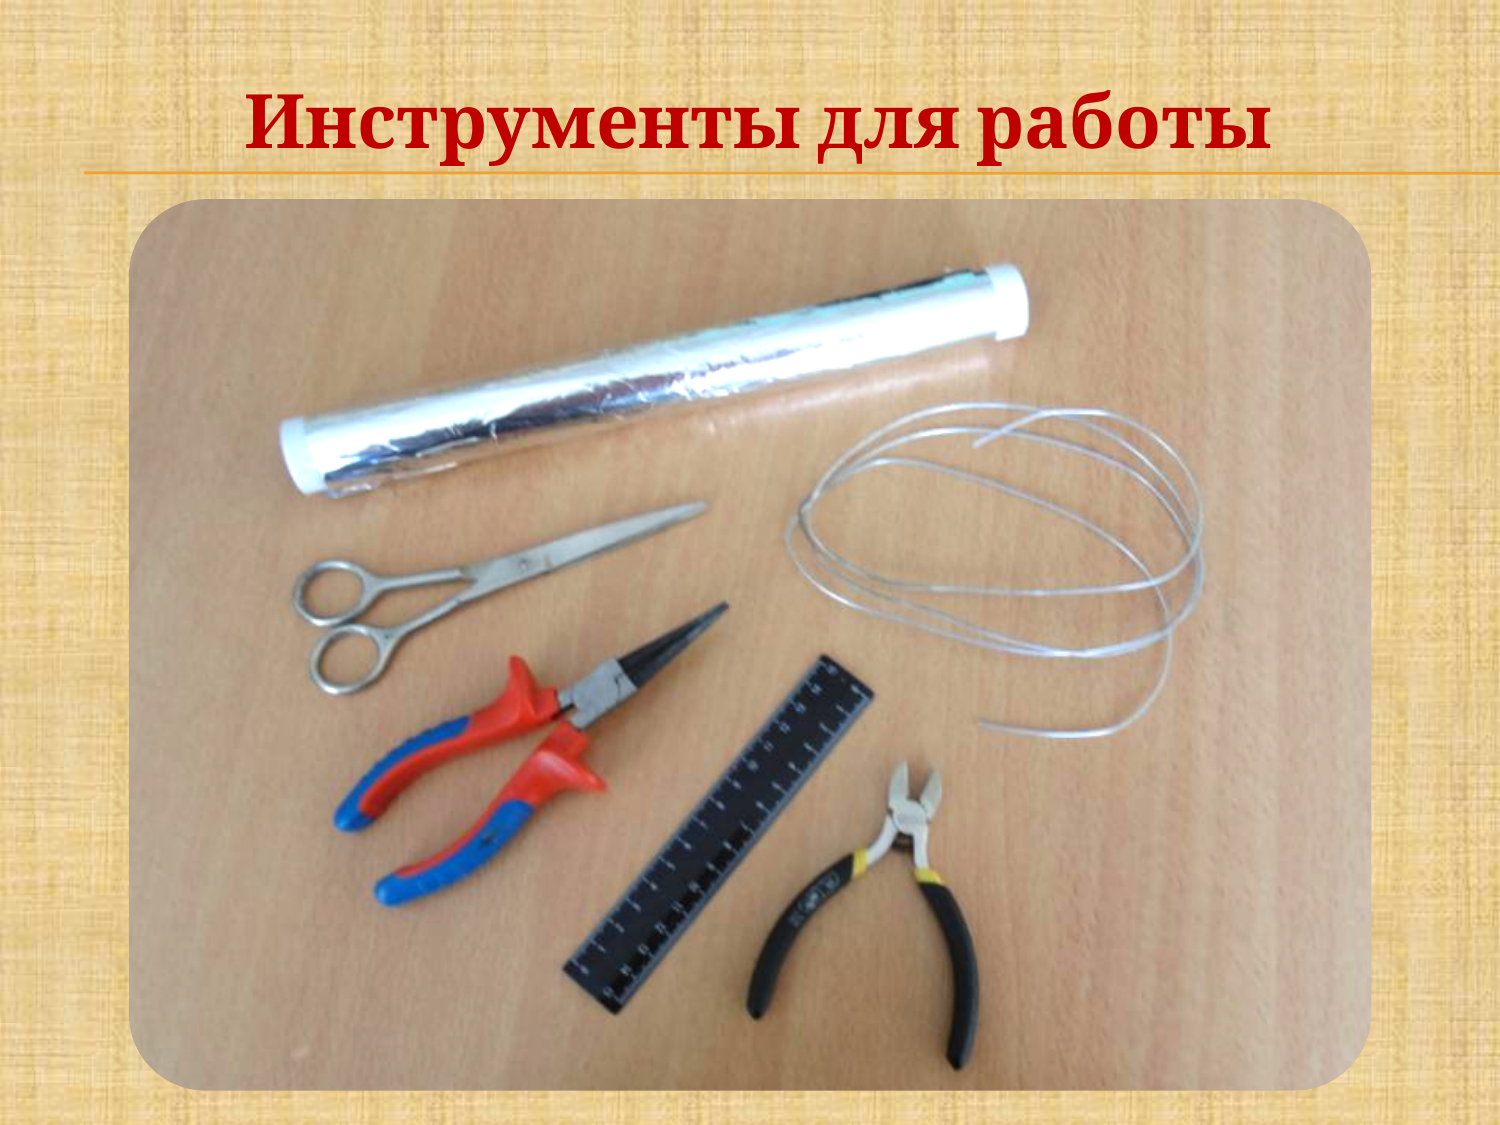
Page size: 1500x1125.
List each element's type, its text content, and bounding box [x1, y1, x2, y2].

text_box Инструменты для работы [46, 66, 1472, 809]
picture [0, 0, 1500, 1125]
